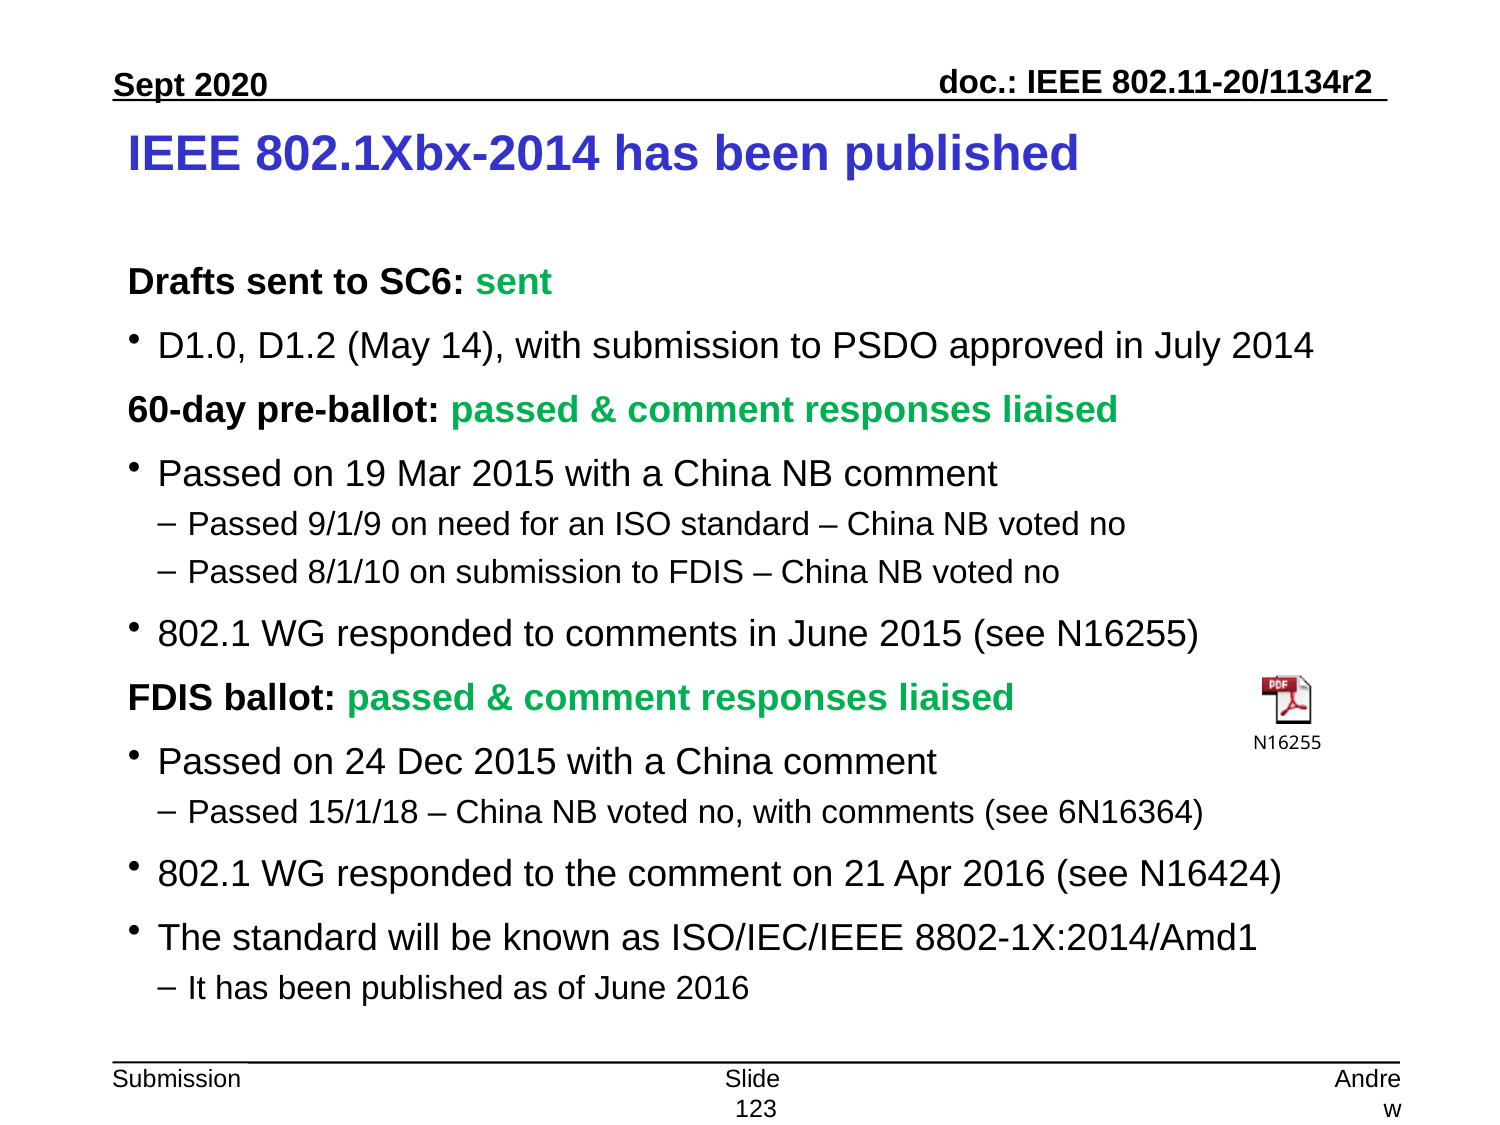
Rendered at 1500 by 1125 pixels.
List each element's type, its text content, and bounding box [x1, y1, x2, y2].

title IEEE 802.1Xbx-2014 has been published [112, 112, 1413, 288]
slide_number Slide 123 [709, 1061, 803, 1093]
footer Andrew Myles, Cisco [1320, 1061, 1402, 1093]
list Drafts sent to SC6: sent D1.0, D1.2 (May 14), with submission to PSDO approved in July 2014 60-day pre-ballot: passed & comment responses liaised Passed on 19 Mar 2015 with a China NB comment Passed 9/1/9 on need for an ISO standard – China NB voted no Passed 8/1/10 on submission to FDIS – China NB voted no 802.1 WG responded to comments in June 2015 (see N16255) FDIS ballot: passed & comment responses liaised Passed on 24 Dec 2015 with a China comment Passed 15/1/18 – China NB voted no, with comments (see 6N16364) 802.1 WG responded to the comment on 21 Apr 2016 (see N16424) The standard will be known as ISO/IEC/IEEE 8802-1X:2014/Amd1 It has been published as of June 2016 [112, 249, 1388, 925]
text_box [1212, 673, 1363, 801]
